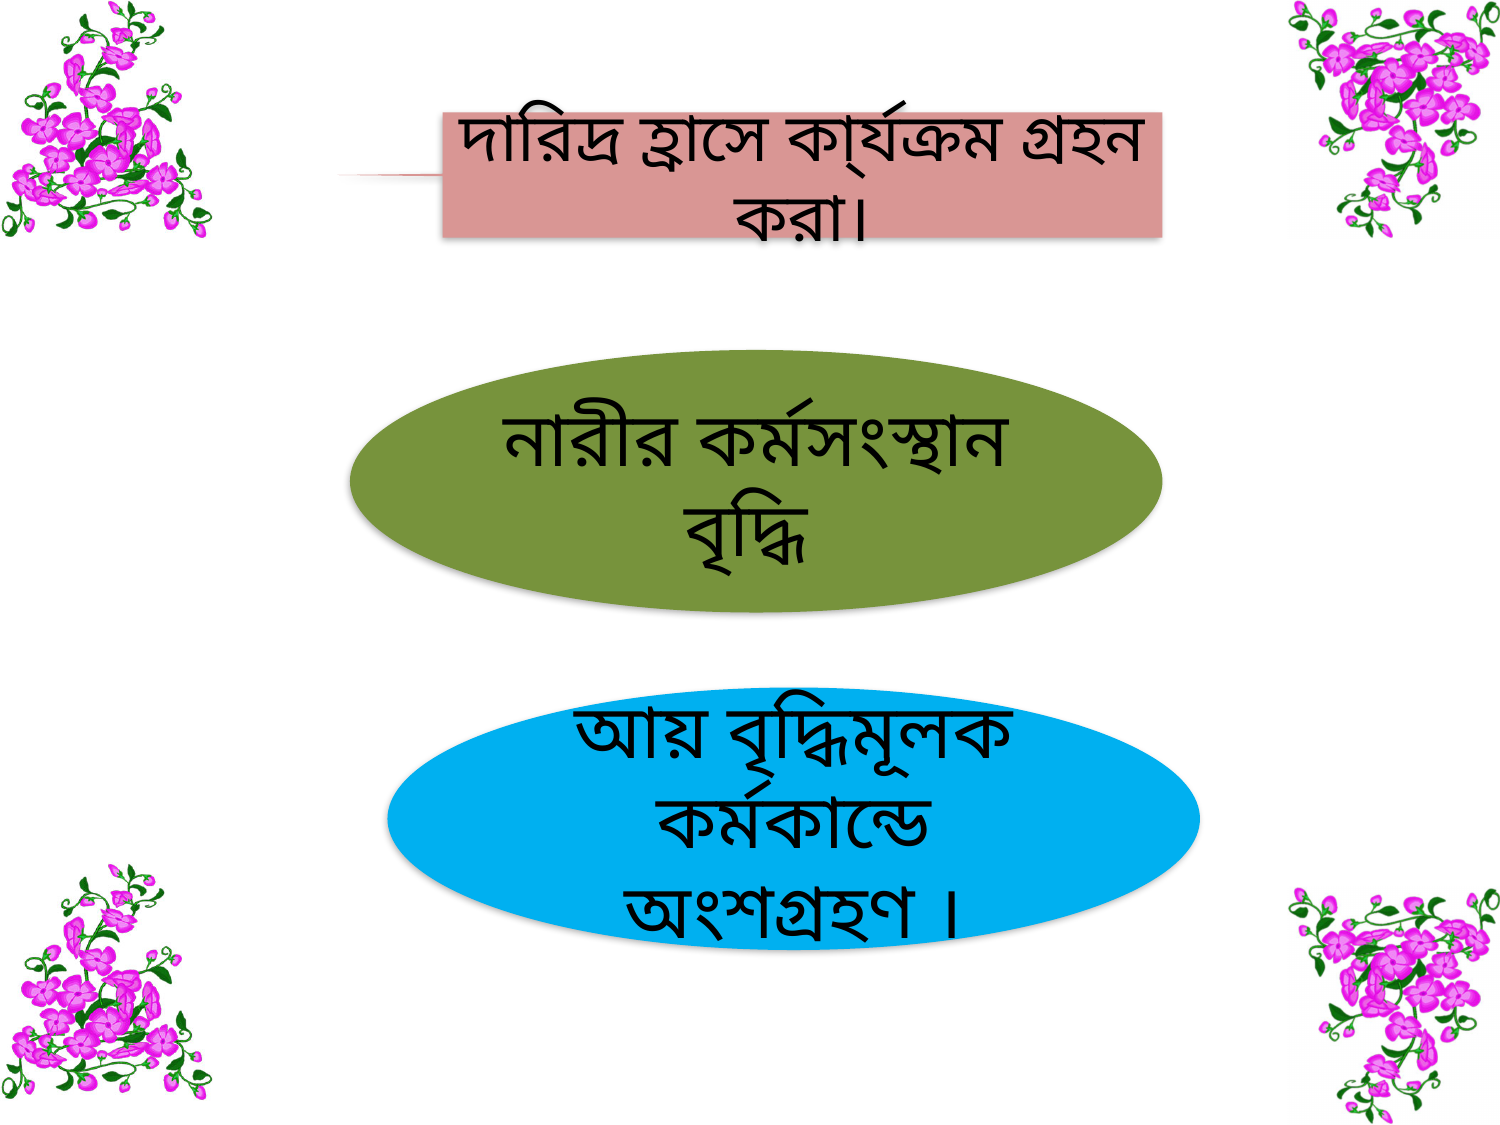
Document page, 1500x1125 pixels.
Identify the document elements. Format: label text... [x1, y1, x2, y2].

picture [1287, 0, 1500, 239]
text_box দারিদ্র হ্রাসে কা্র্যক্রম গ্রহন করা। [335, 110, 1165, 240]
picture [1287, 886, 1500, 1125]
picture [0, 862, 213, 1101]
text_box আয় বৃদ্ধিমূলক কর্মকান্ডে অংশগ্রহণ । [385, 685, 1203, 953]
text_box নারীর কর্মসংস্থান বৃদ্ধি [347, 347, 1165, 615]
picture [0, 0, 213, 239]
